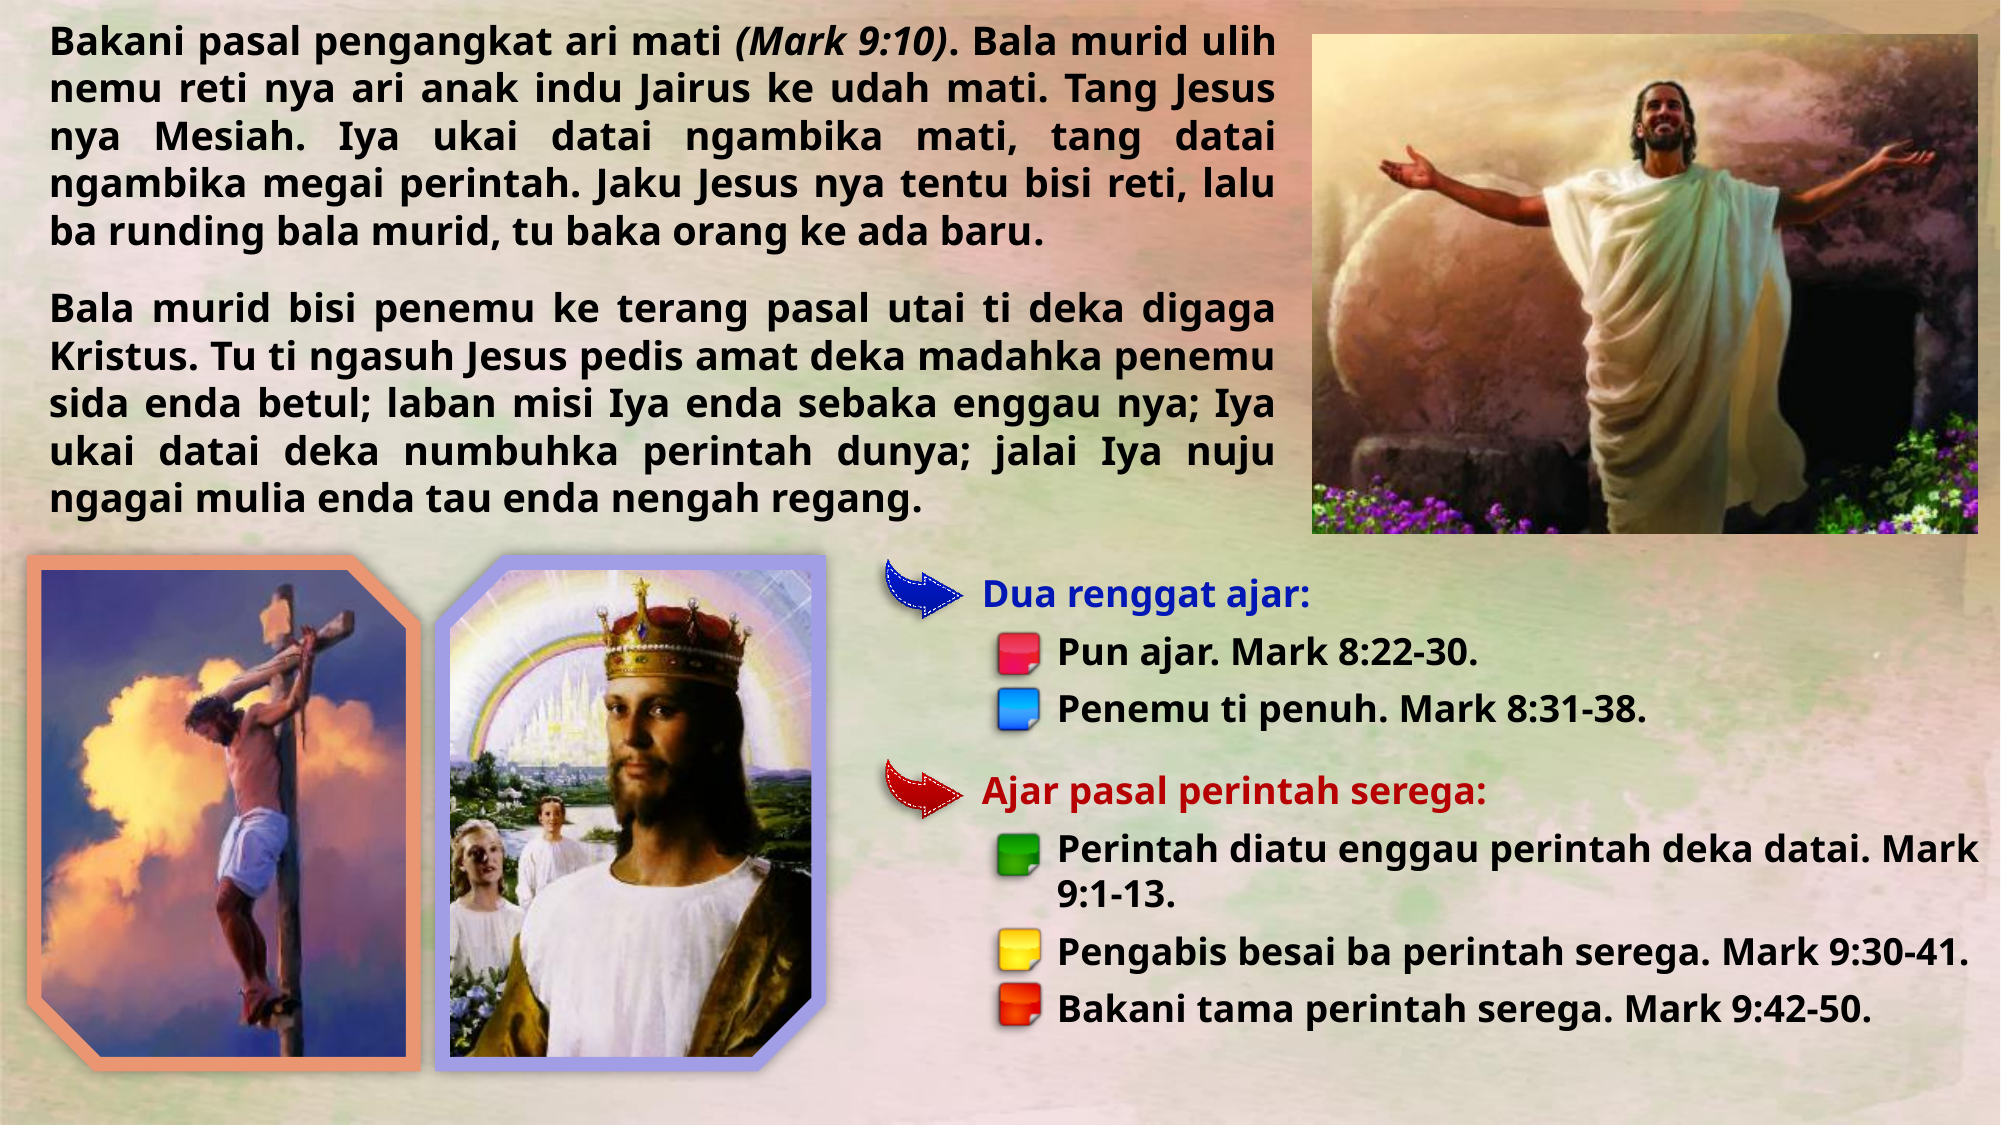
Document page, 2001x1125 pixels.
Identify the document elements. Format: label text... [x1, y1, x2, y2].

text_box Dua renggat ajar: Pun ajar. Mark 8:22-30. Penemu ti penuh. Mark 8:31-38. Ajar pasal perintah serega: Perintah diatu enggau perintah deka datai. Mark 9:1-13. Pengabis besai ba perintah serega. Mark 9:30-41. Bakani tama perintah serega. Mark 9:42-50. [967, 562, 2000, 1038]
text_box Bakani pasal pengangkat ari mati (Mark 9:10). Bala murid ulih nemu reti nya ari anak indu Jairus ke udah mati. Tang Jesus nya Mesiah. Iya ukai datai ngambika mati, tang datai ngambika megai perintah. Jaku Jesus nya tentu bisi reti, lalu ba runding bala murid, tu baka orang ke ada baru. [34, 8, 1293, 261]
picture [0, 0, 2001, 1125]
text_box Bala murid bisi penemu ke terang pasal utai ti deka digaga Kristus. Tu ti ngasuh Jesus pedis amat deka madahka penemu sida enda betul; laban misi Iya enda sebaka enggau nya; Iya ukai datai deka numbuhka perintah dunya; jalai Iya nuju ngagai mulia enda tau enda nengah regang. [34, 275, 1293, 529]
